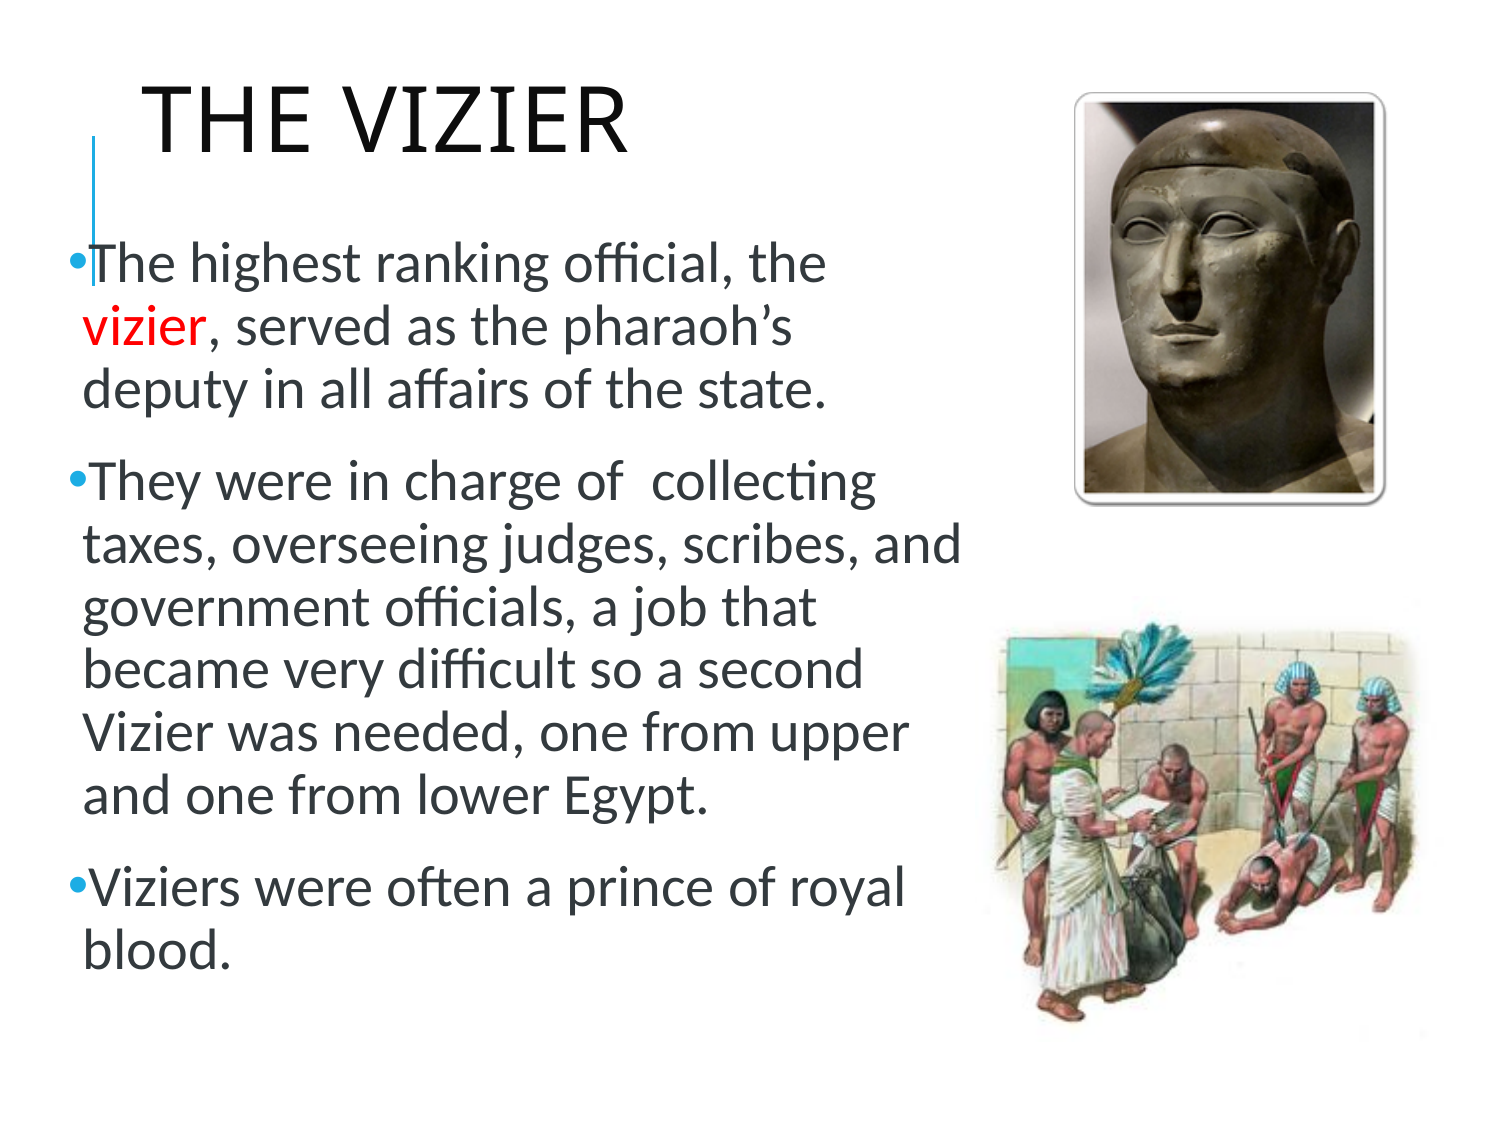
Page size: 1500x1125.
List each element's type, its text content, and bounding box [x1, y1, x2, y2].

picture [1074, 92, 1388, 508]
list The highest ranking official, the vizier, served as the pharaoh’s deputy in all affairs of the state. They were in charge of collecting taxes, overseeing judges, scribes, and government officials, a job that became very difficult so a second Vizier was needed, one from upper and one from lower Egypt. Viziers were often a prince of royal blood. [60, 224, 975, 1035]
picture [974, 596, 1444, 1042]
title The Vizier [126, 3, 1322, 250]
